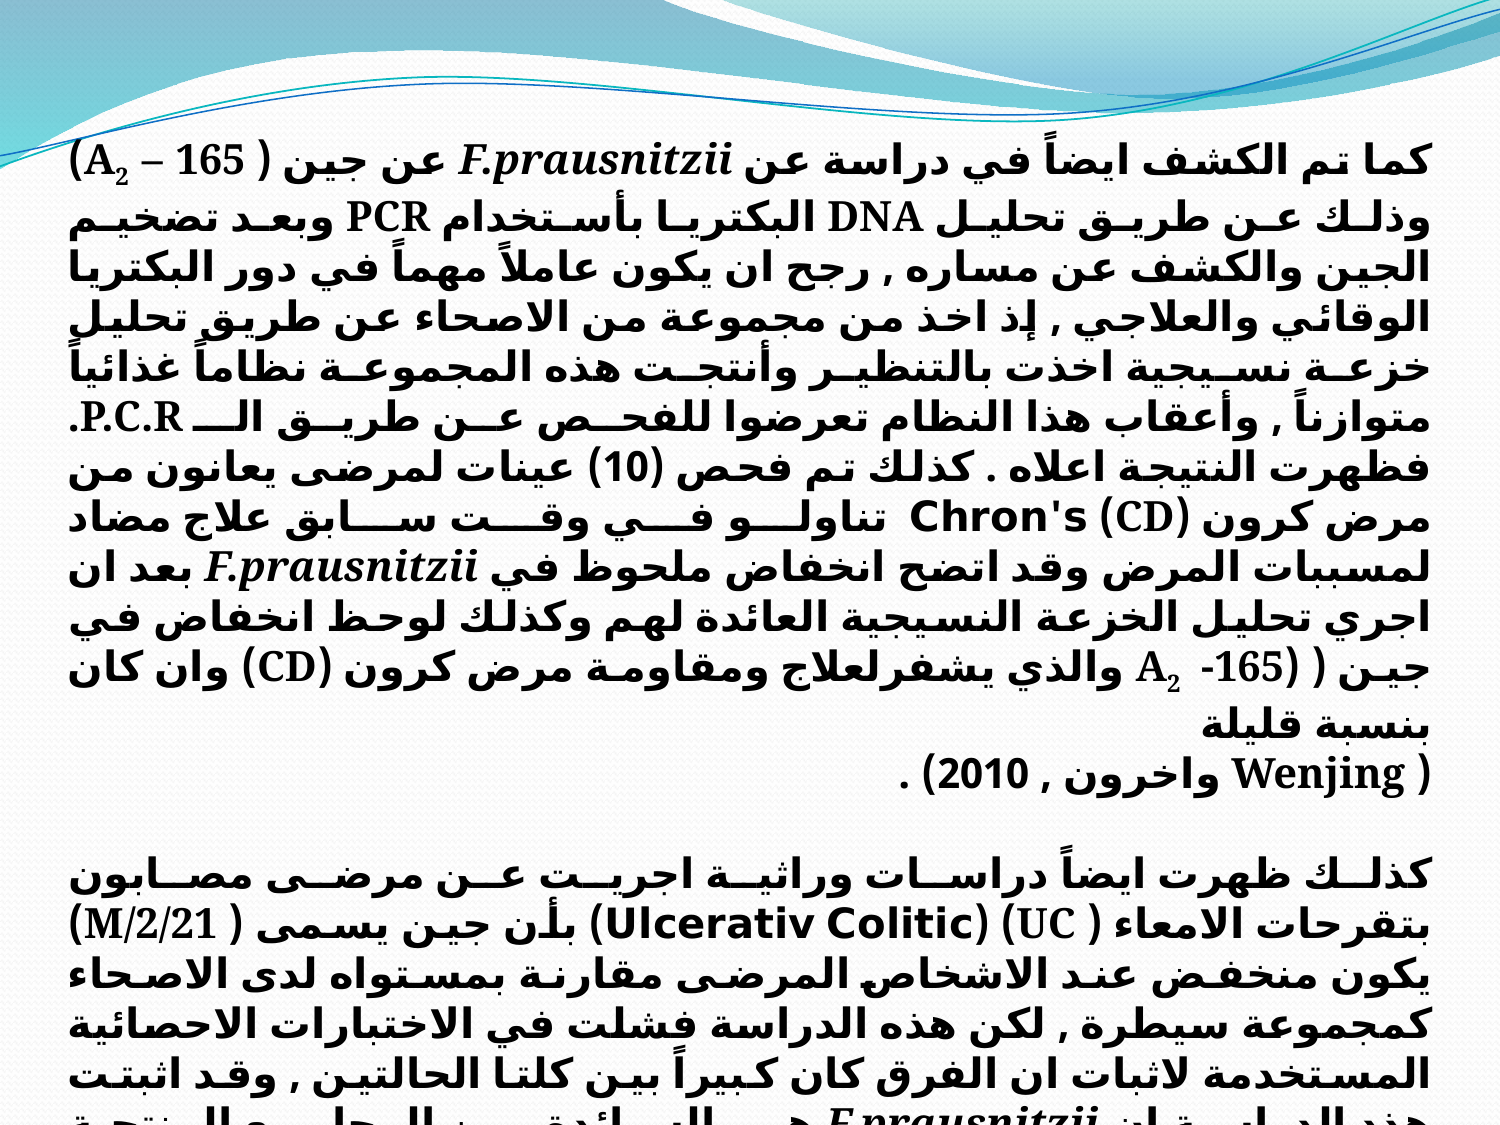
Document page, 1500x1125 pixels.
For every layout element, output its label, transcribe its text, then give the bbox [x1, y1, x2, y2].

text_box كما تم الكشف ايضاً في دراسة عن F.prausnitzii عن جين ( A2 – 165) وذلك عن طريق تحليل DNA البكتريا بأستخدام PCR وبعد تضخيم الجين والكشف عن مساره , رجح ان يكون عاملاً مهماً في دور البكتريا الوقائي والعلاجي , إذ اخذ من مجموعة من الاصحاء عن طريق تحليل خزعة نسيجية اخذت بالتنظير وأنتجت هذه المجموعة نظاماً غذائياً متوازناً , وأعقاب هذا النظام تعرضوا للفحص عن طريق الـ P.C.R. فظهرت النتيجة اعلاه . كذلك تم فحص (10) عينات لمرضى يعانون من مرض كرون (CD) Chron's تناولو في وقت سابق علاج مضاد لمسببات المرض وقد اتضح انخفاض ملحوظ في F.prausnitzii بعد ان اجري تحليل الخزعة النسيجية العائدة لهم وكذلك لوحظ انخفاض في جين ( (A2 -165 والذي يشفرلعلاج ومقاومة مرض كرون (CD) وان كان بنسبة قليلة ( Wenjing واخرون , 2010) . كذلك ظهرت ايضاً دراسات وراثية اجريت عن مرضى مصابون بتقرحات الامعاء ( UC) (Ulcerativ Colitic) بأن جين يسمى ( M/2/21) يكون منخفض عند الاشخاص المرضى مقارنة بمستواه لدى الاصحاء كمجموعة سيطرة , لكن هذه الدراسة فشلت في الاختبارات الاحصائية المستخدمة لاثبات ان الفرق كان كبيراً بين كلتا الحالتين , وقد اثبتت هذد الدراسة ان F.prausnitzii هي السائدة بين المجاميع المنتجة للزبدات في امعاء الانسان وذلك لامتلاكها الجين((A2-165الذي يشفر لانتاجالزبدات ( Butyrate) ( Aminov واخرون , 2006). [53, 125, 1447, 1125]
